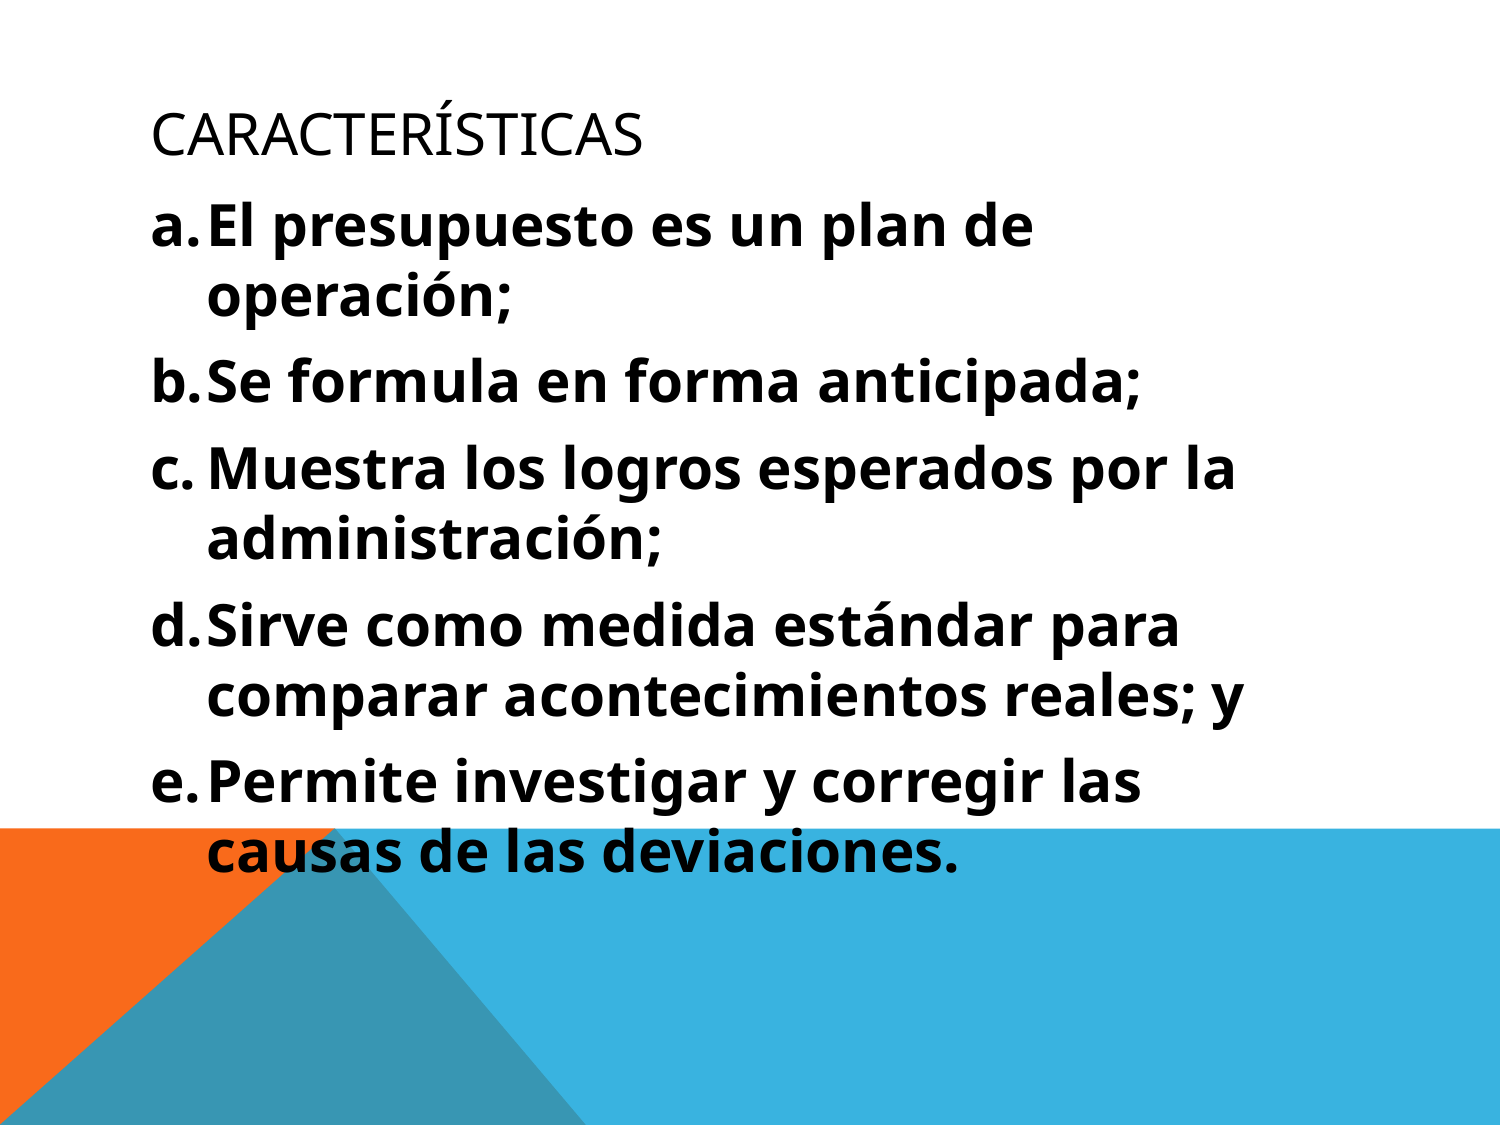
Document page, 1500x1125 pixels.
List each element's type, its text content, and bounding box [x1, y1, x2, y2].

list a. El presupuesto es un plan de operación; b. Se formula en forma anticipada; c. Muestra los logros esperados por la administración; d. Sirve como medida estándar para comparar acontecimientos reales; y e. Permite investigar y corregir las causas de las deviaciones. [135, 180, 1369, 835]
title Características [135, 90, 1369, 174]
